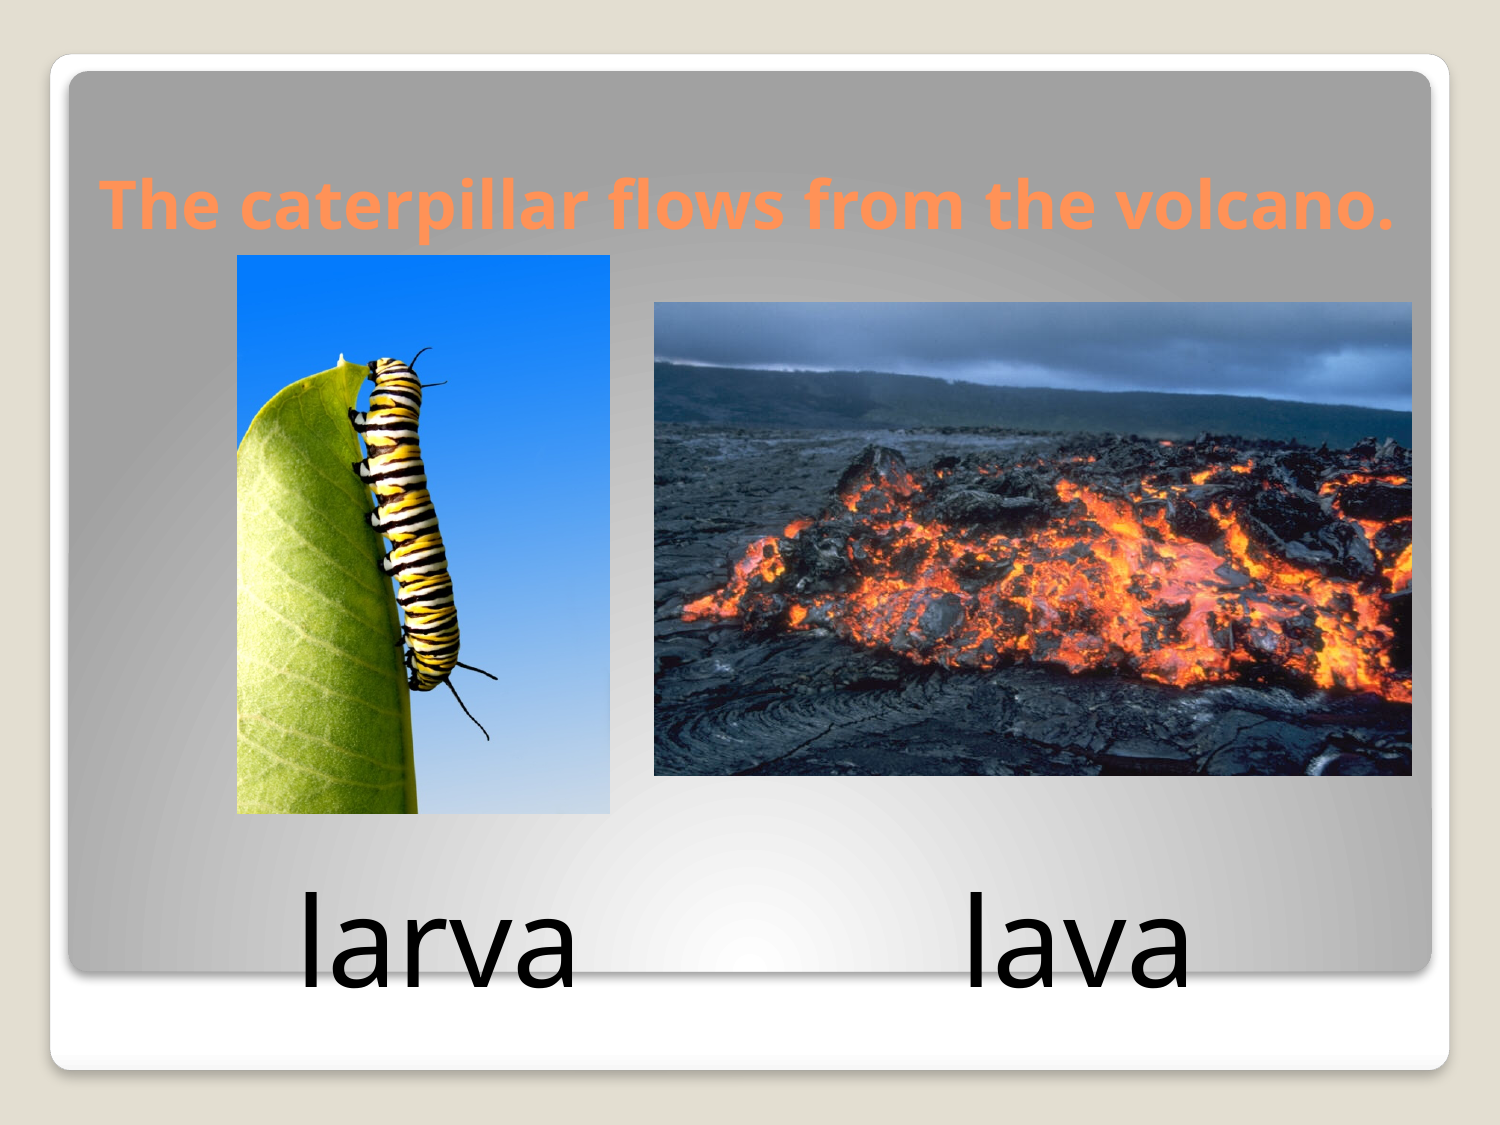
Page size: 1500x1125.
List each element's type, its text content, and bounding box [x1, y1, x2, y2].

text_box larva [199, 855, 680, 1021]
text_box lava [838, 855, 1319, 1021]
picture [654, 302, 1412, 776]
picture [237, 255, 610, 814]
title The caterpillar flows from the volcano. [76, 78, 1420, 251]
